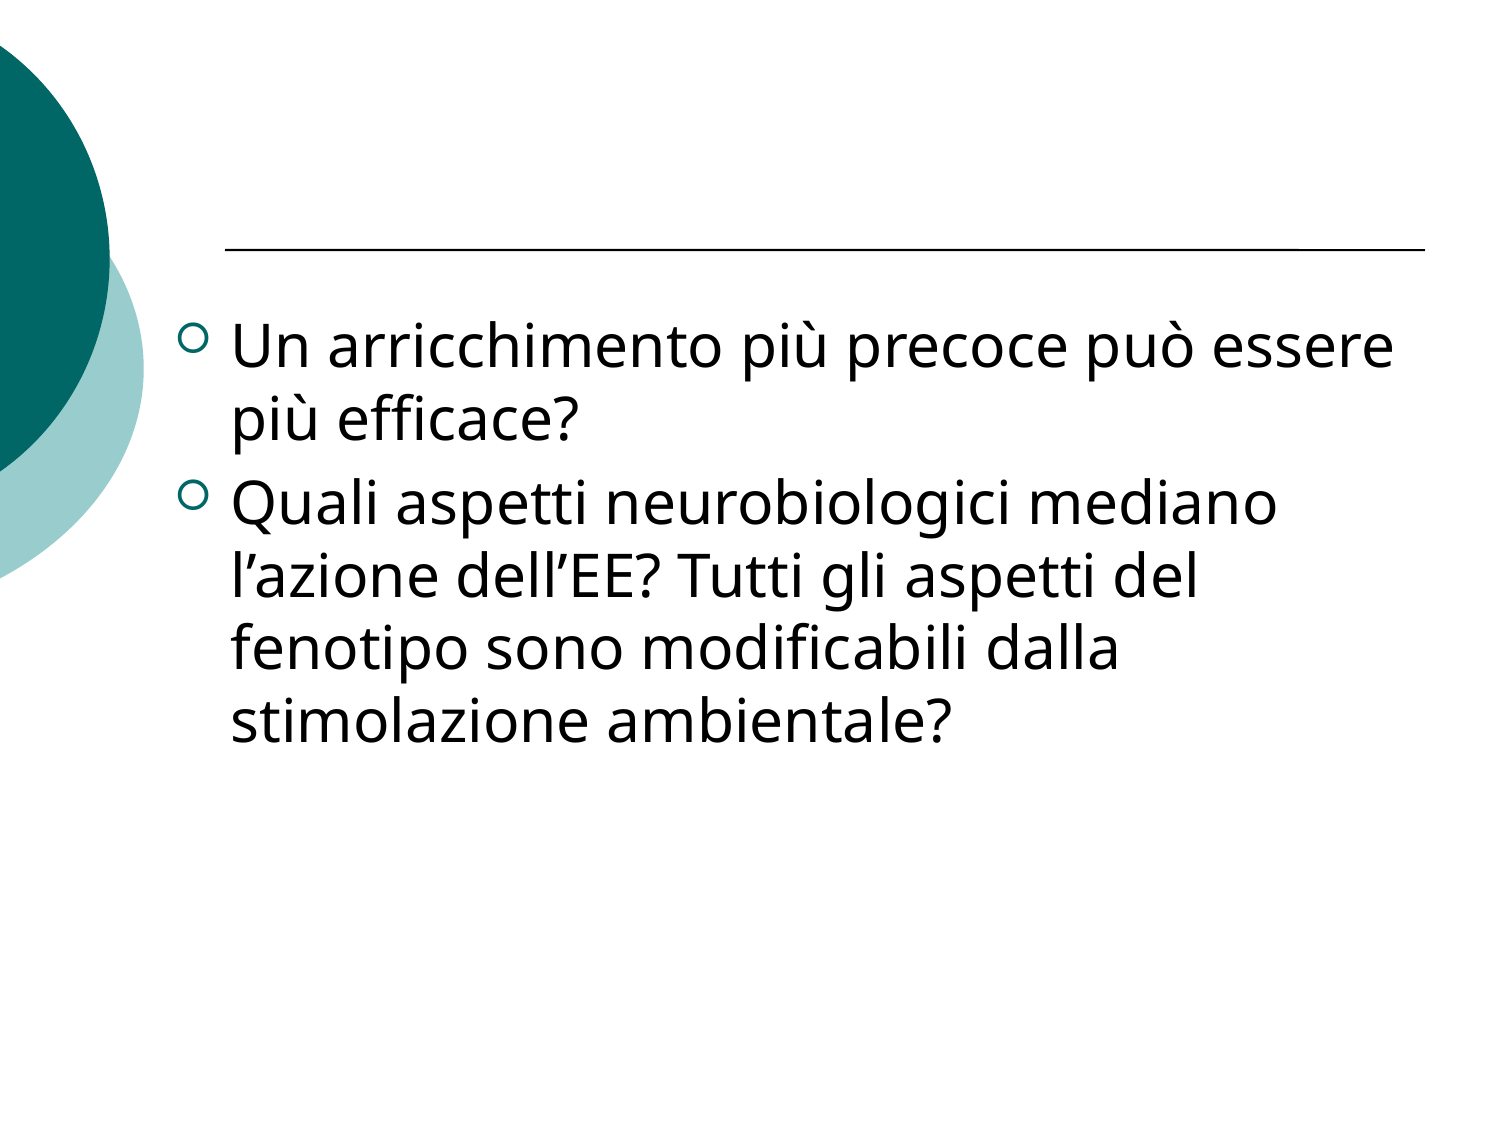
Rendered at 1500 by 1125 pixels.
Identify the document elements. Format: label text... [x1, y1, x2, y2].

list Un arricchimento più precoce può essere più efficace? Quali aspetti neurobiologici mediano l’azione dell’EE? Tutti gli aspetti del fenotipo sono modificabili dalla stimolazione ambientale? [159, 299, 1471, 975]
